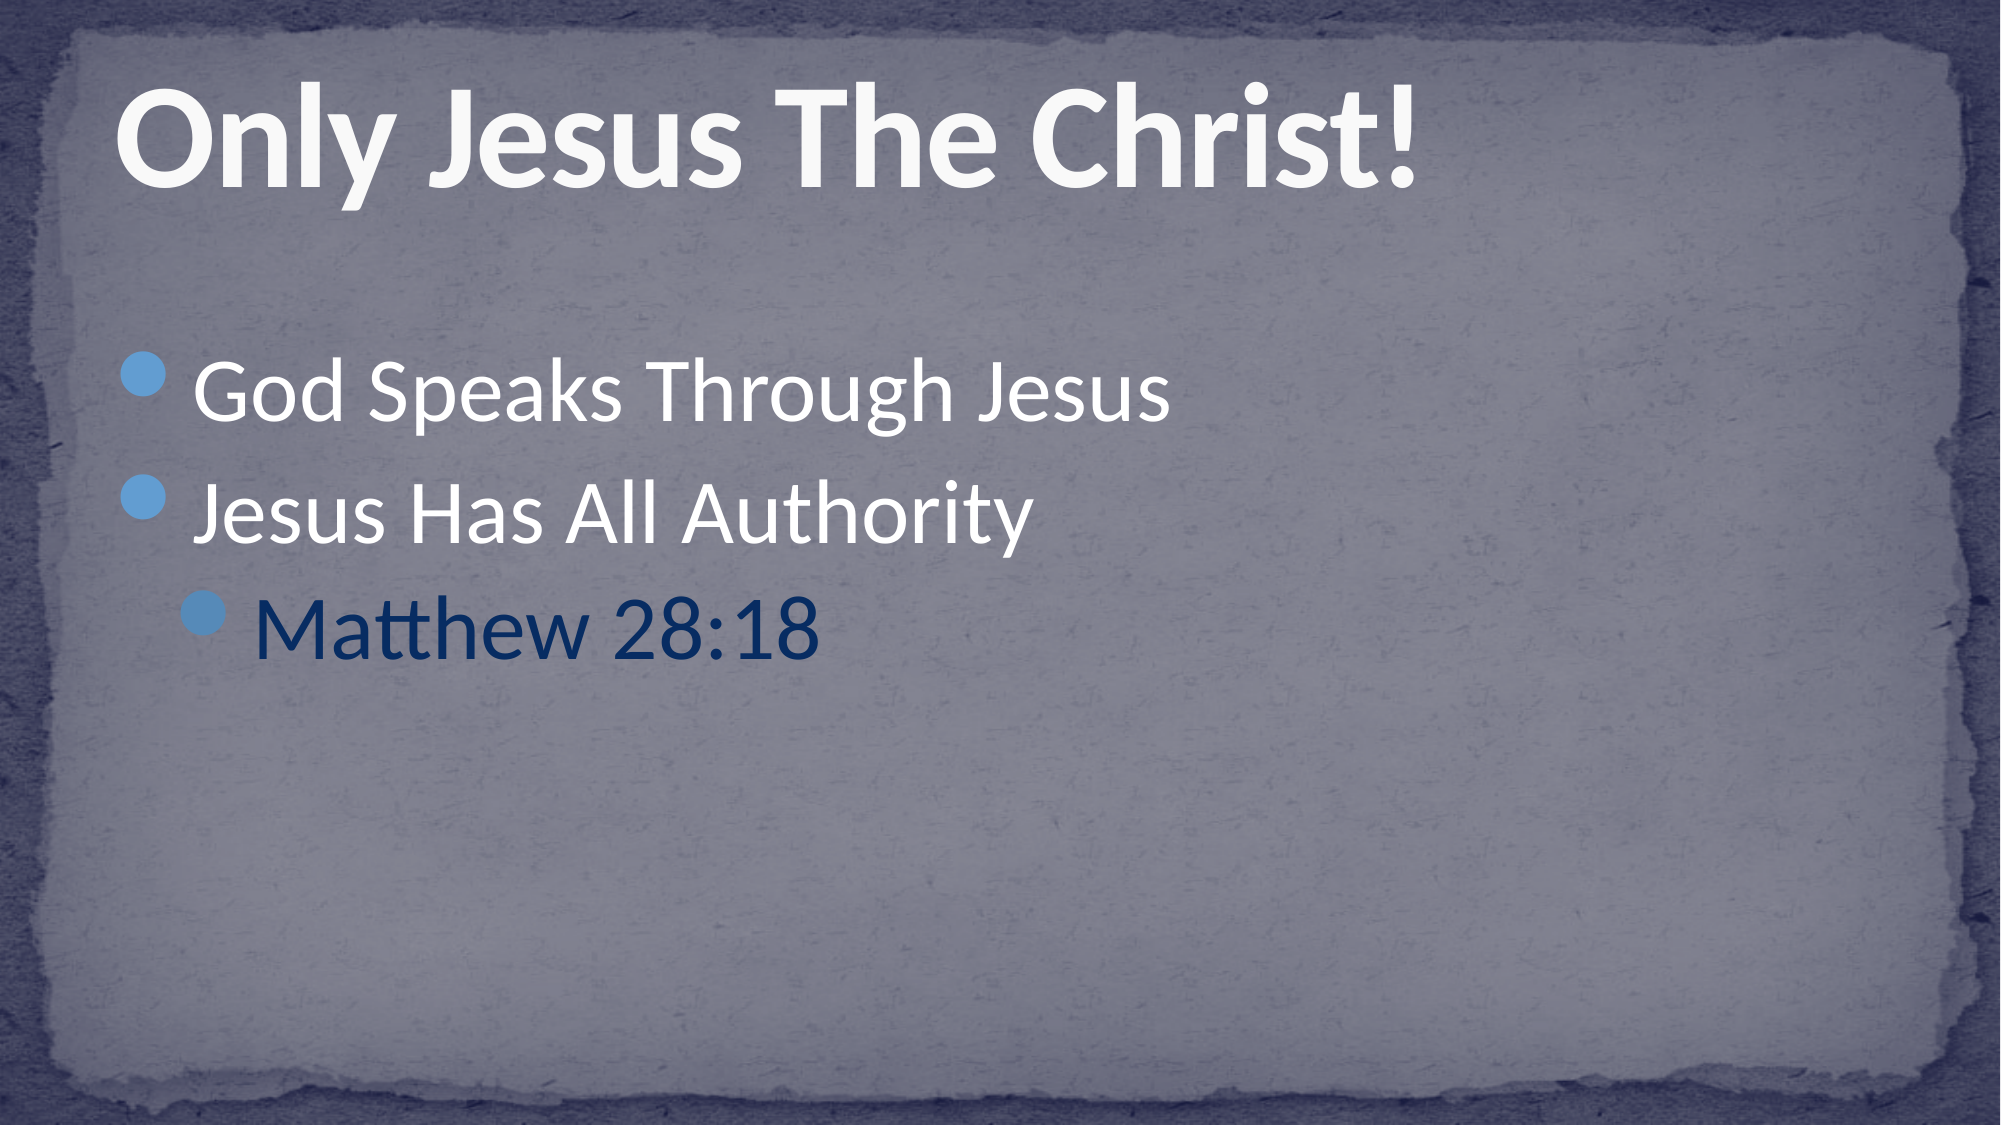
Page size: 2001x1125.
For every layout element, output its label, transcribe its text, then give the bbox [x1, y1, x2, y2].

list God Speaks Through Jesus Jesus Has All Authority Matthew 28:18 [99, 321, 1900, 1000]
title Only Jesus The Christ! [99, 24, 1900, 225]
